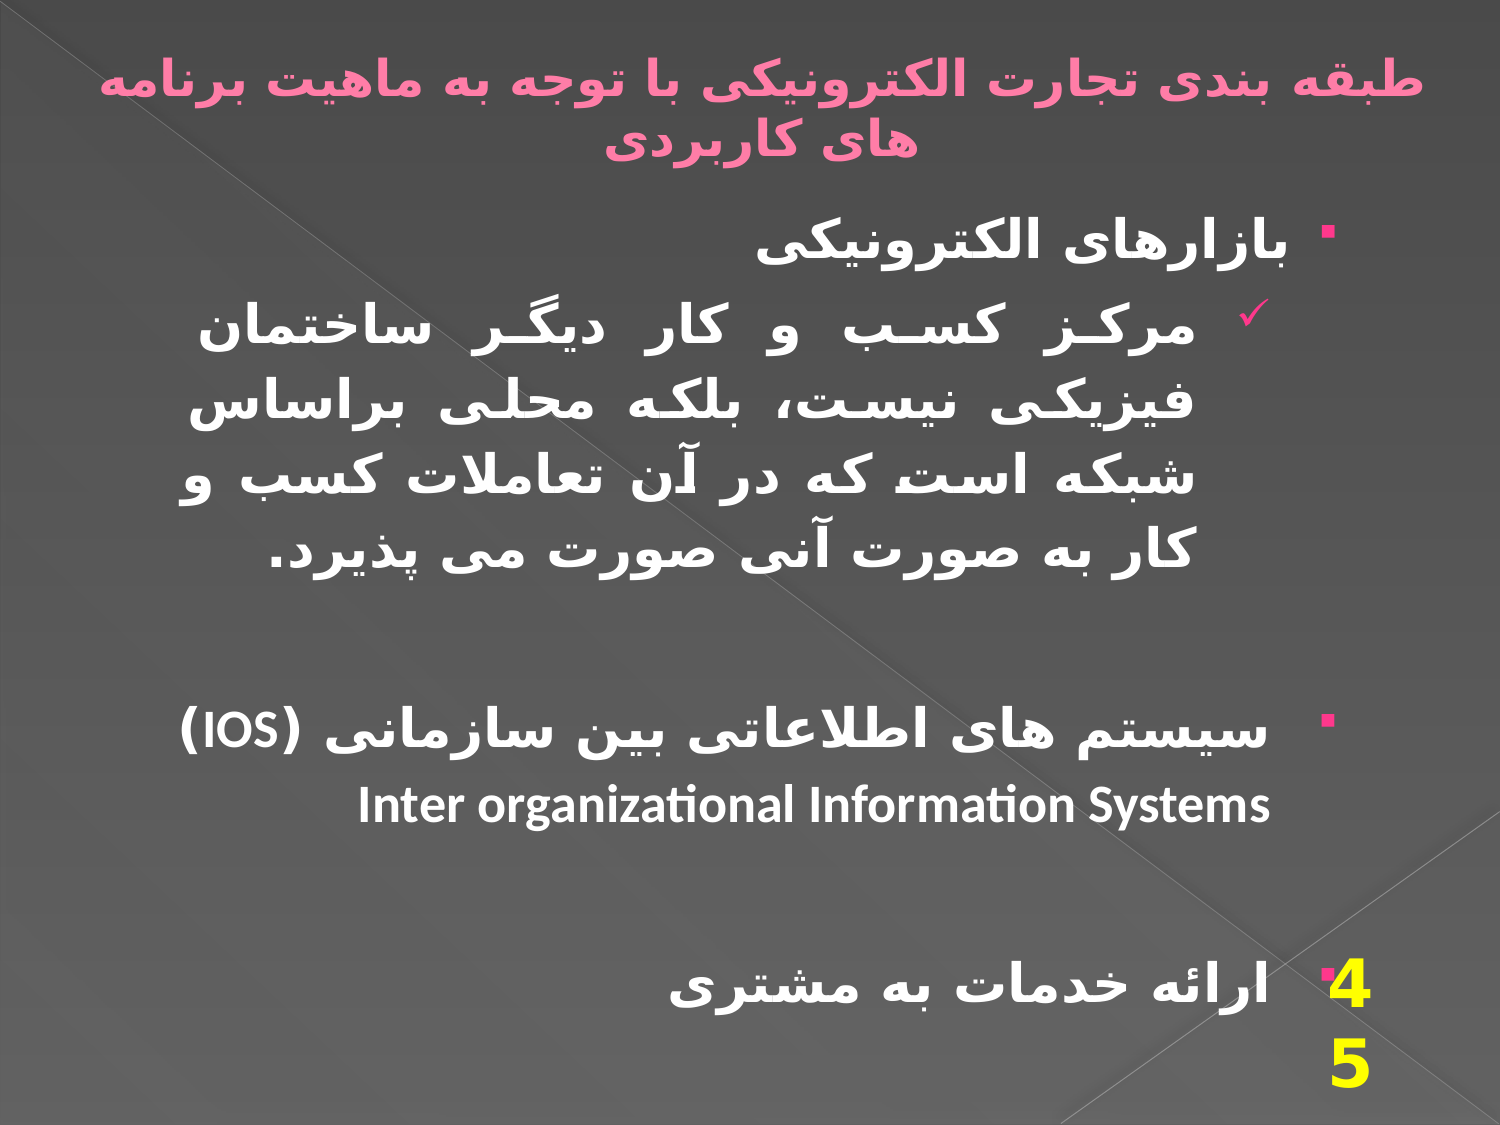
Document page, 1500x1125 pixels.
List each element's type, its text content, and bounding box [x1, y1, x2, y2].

title طبقه بندی تجارت الکترونیکی با توجه به ماهیت برنامه های کاربردی [62, 37, 1463, 175]
slide_number 45 [1312, 933, 1430, 1021]
list بازارهای الکترونیکی مرکز کسب و کار دیگر ساختمان فیزیکی نیست، بلکه محلی براساس شبکه است که در آن تعاملات کسب و کار به صورت آنی صورت می پذیرد. سیستم های اطلاعاتی بین سازمانی (IOS) Inter organizational Information Systems ارائه خدمات به مشتری [162, 187, 1363, 925]
